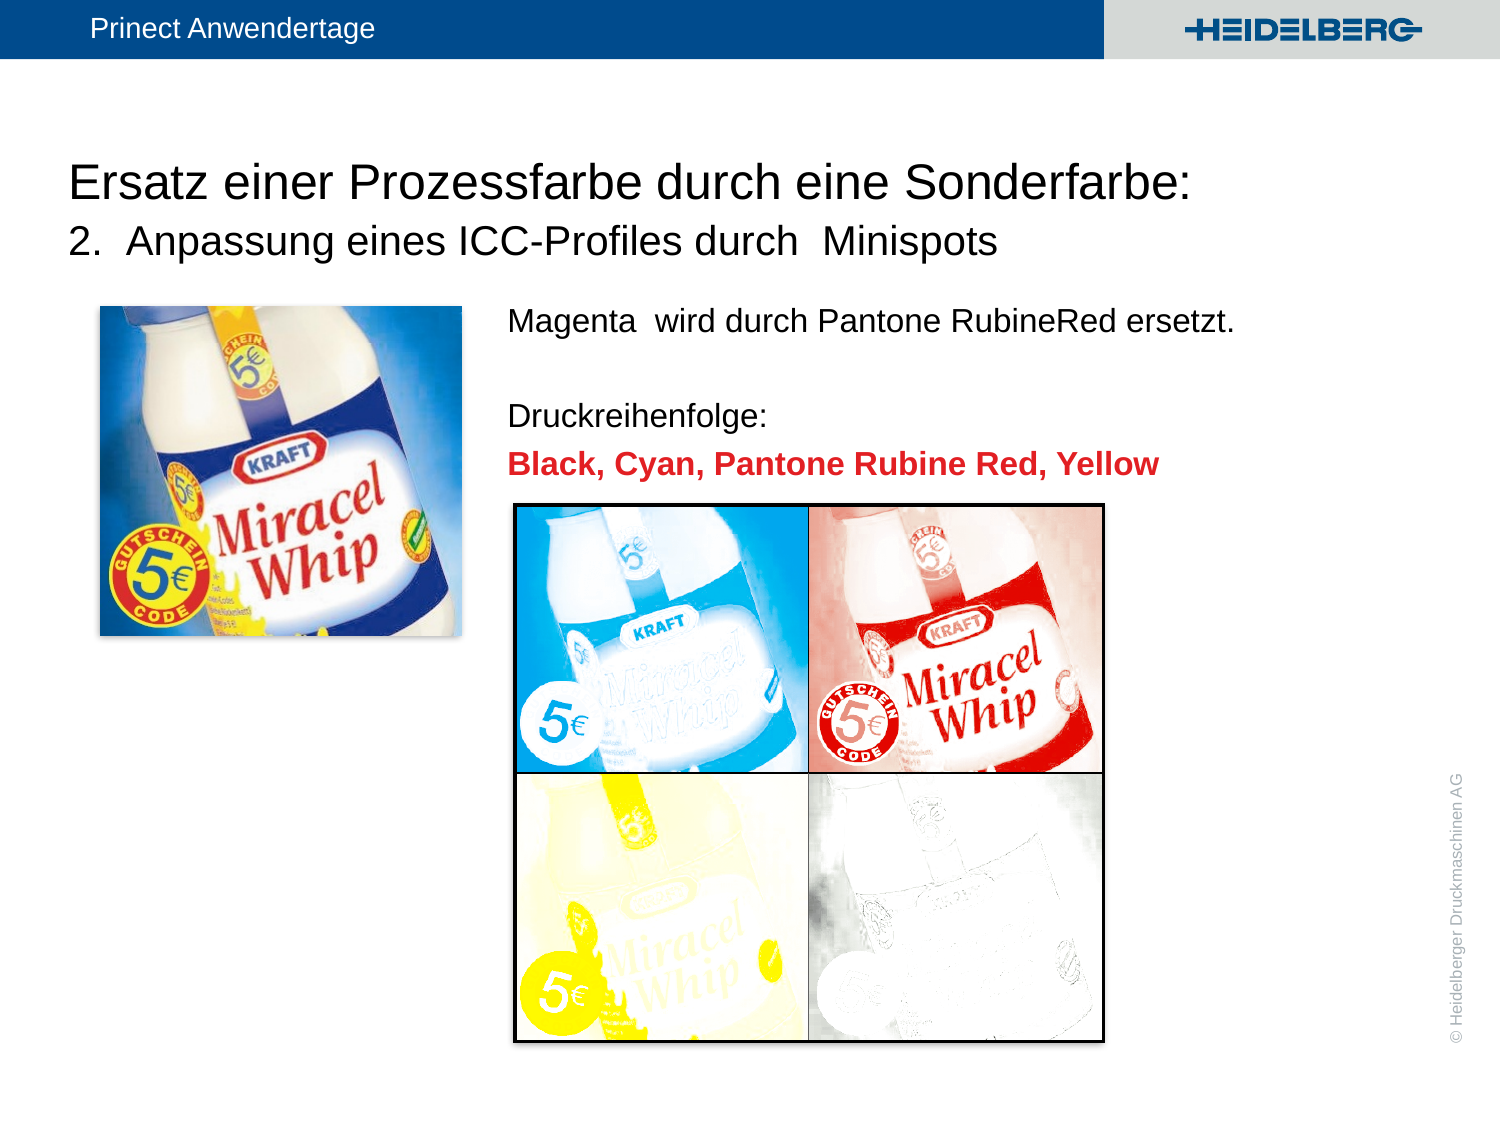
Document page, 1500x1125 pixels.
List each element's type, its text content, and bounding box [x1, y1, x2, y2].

picture [513, 503, 1105, 1044]
picture [99, 306, 462, 636]
text_box Magenta wird durch Pantone RubineRed ersetzt. Druckreihenfolge: Black, Cyan, Pantone Rubine Red, Yellow [460, 290, 1429, 651]
title Ersatz einer Prozessfarbe durch eine Sonderfarbe: 2. Anpassung eines ICC-Profiles durch Minispots [52, 125, 1404, 227]
